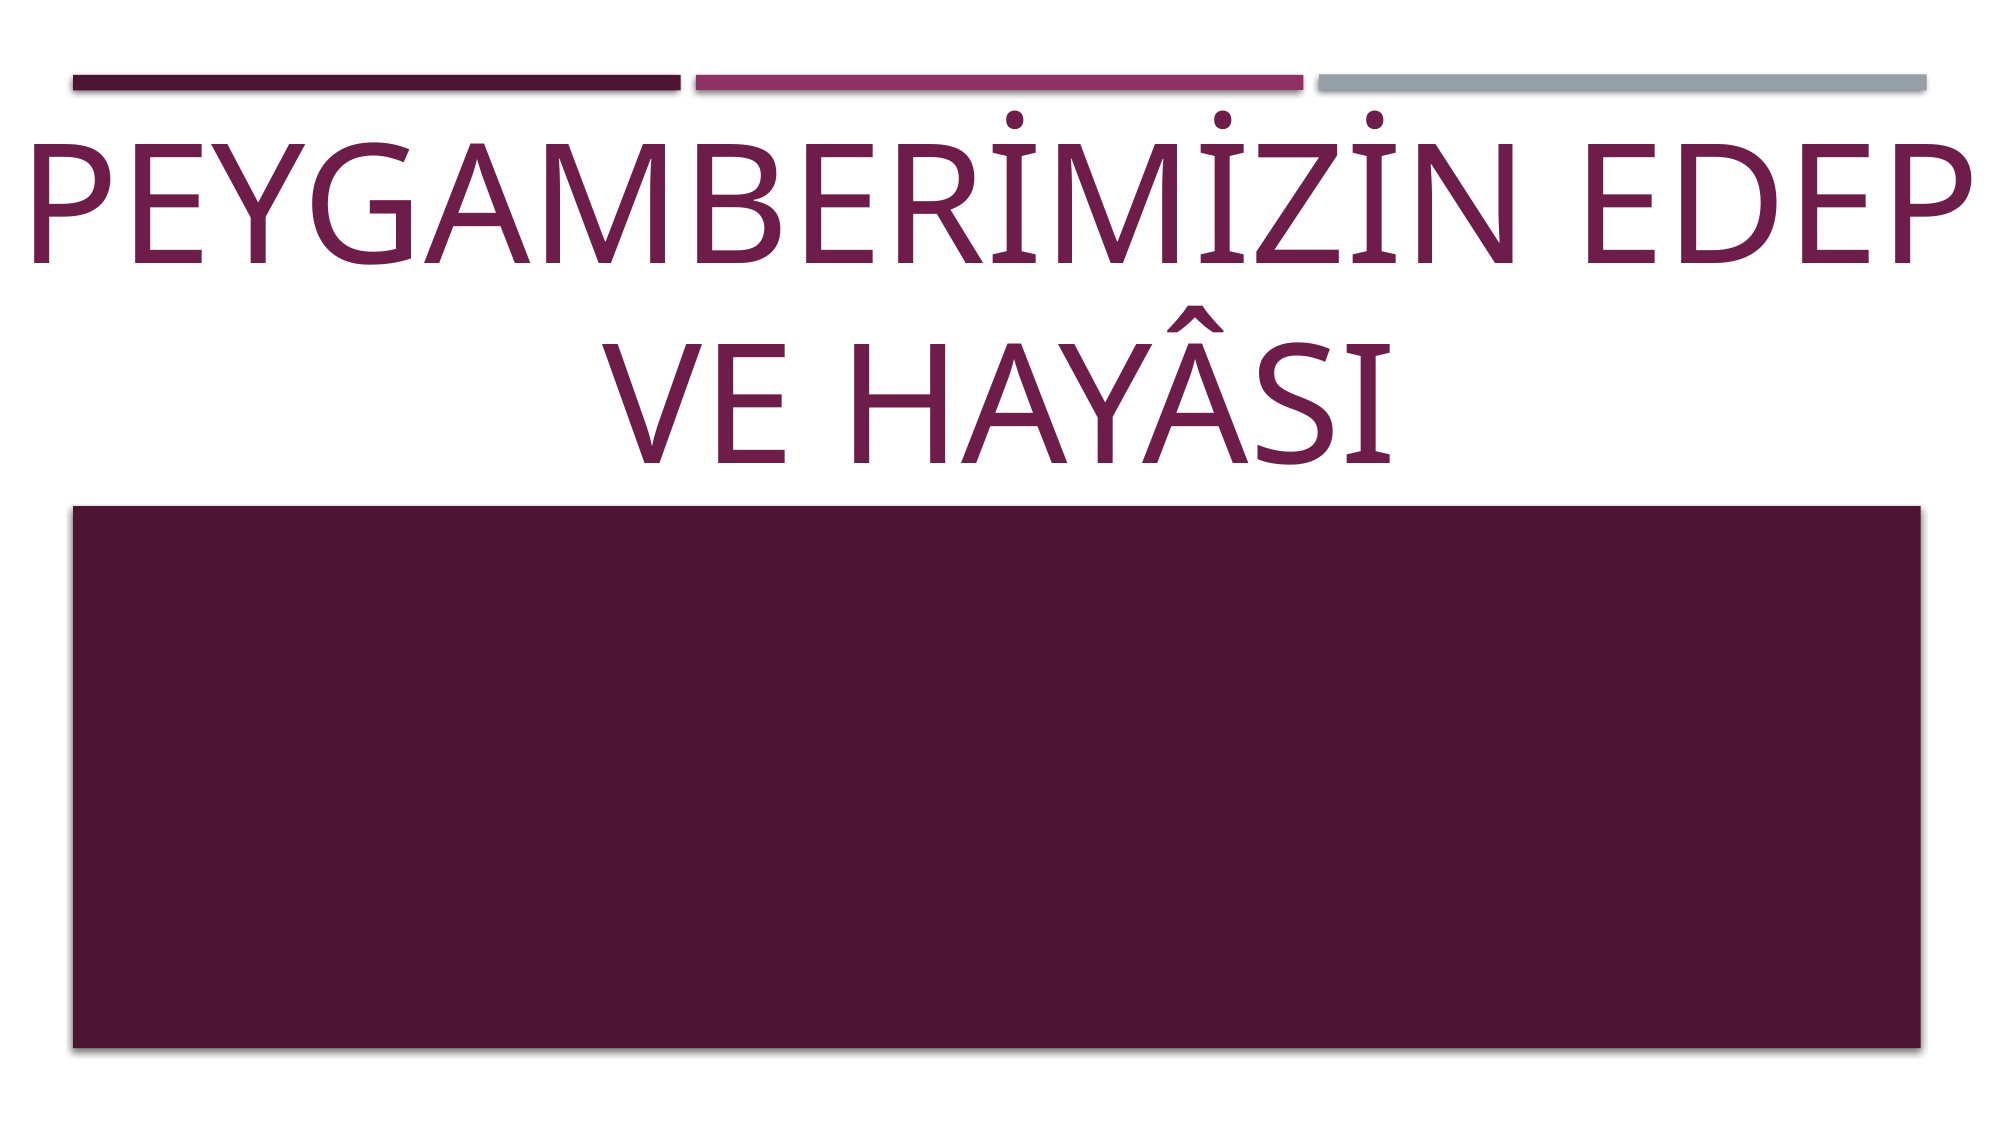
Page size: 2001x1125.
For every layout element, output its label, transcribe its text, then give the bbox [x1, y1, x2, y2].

title PEYGAMBERİMİZİN EDEP VE HAYÂSI [0, 262, 2000, 505]
